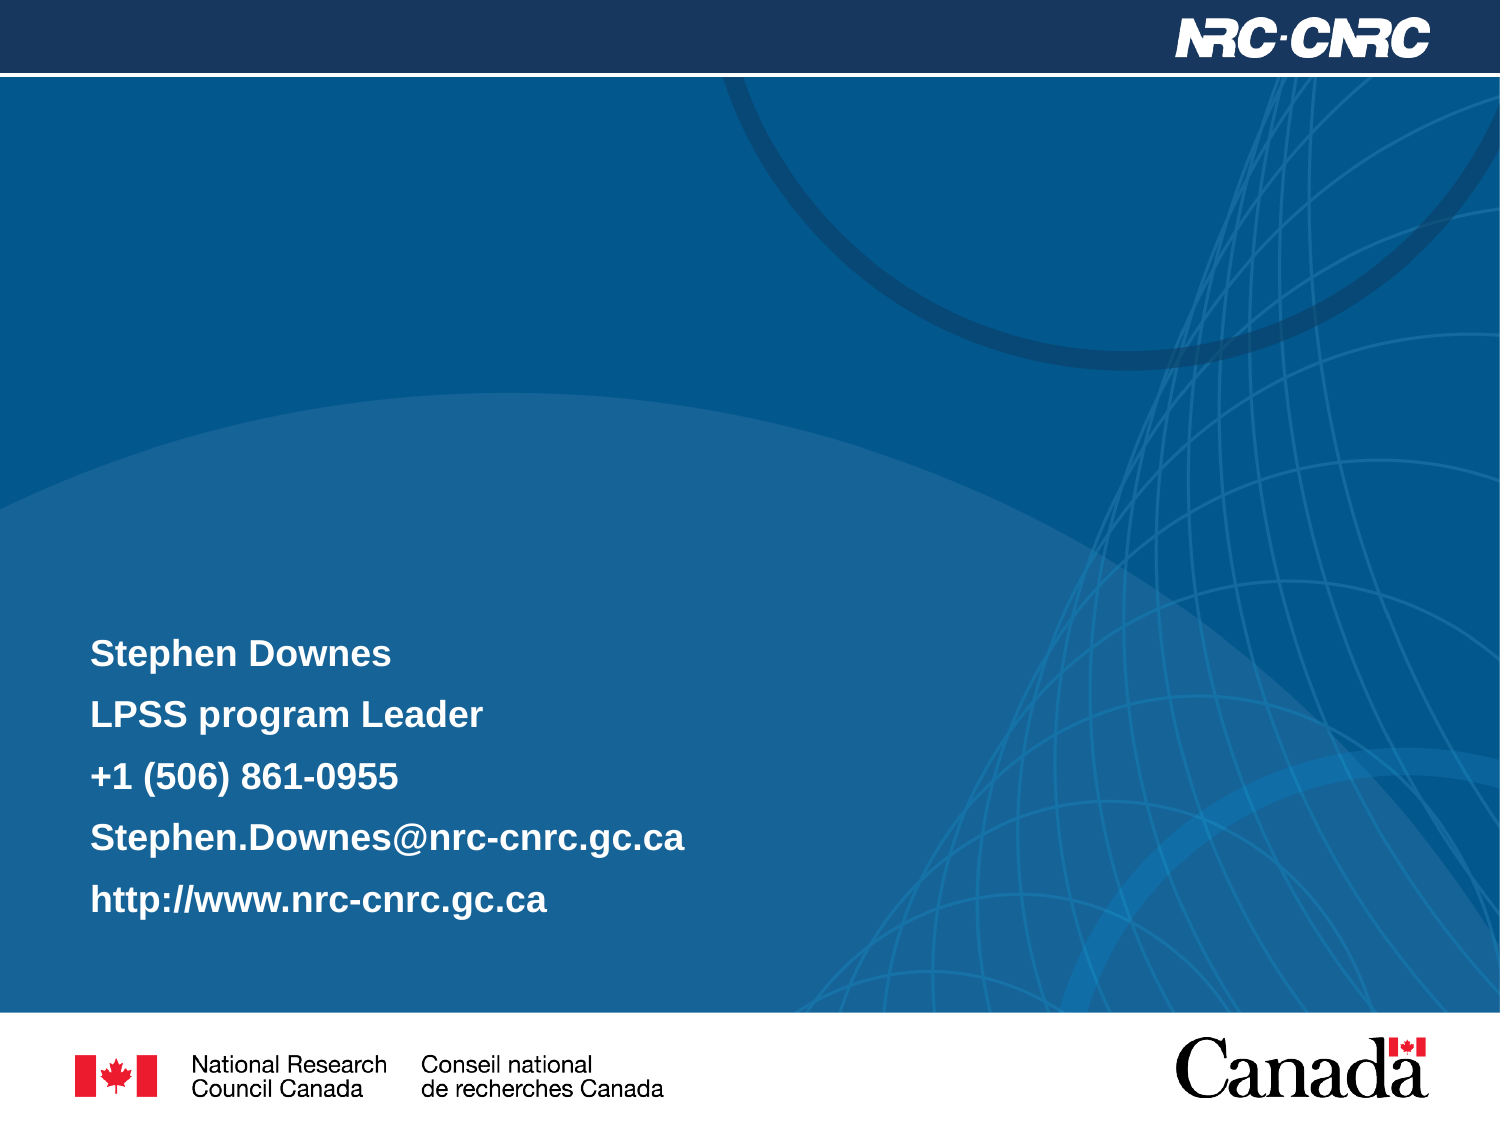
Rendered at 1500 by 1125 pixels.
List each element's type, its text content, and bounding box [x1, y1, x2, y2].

picture [75, 1037, 1429, 1098]
list Stephen Downes LPSS program Leader +1 (506) 861-0955 Stephen.Downes@nrc-cnrc.gc.ca http://www.nrc-cnrc.gc.ca [75, 612, 1425, 1005]
picture [1175, 17, 1430, 58]
picture [0, 77, 1500, 1012]
